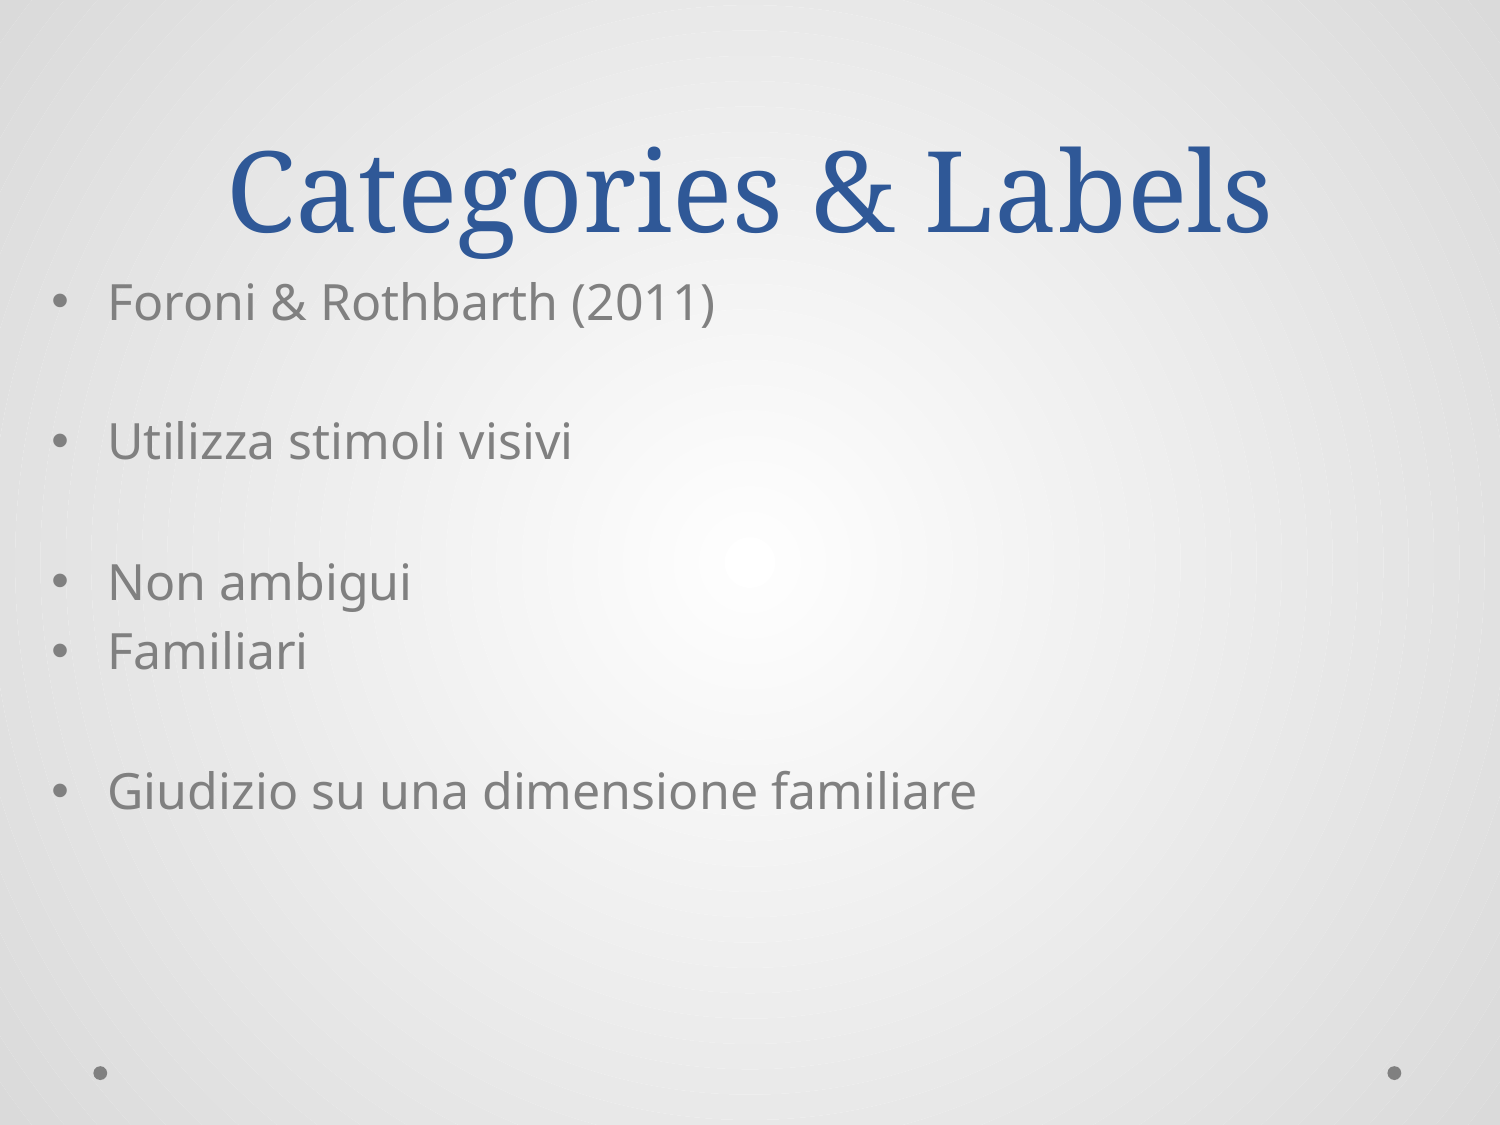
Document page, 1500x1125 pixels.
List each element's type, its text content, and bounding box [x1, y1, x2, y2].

title Categories & Labels [75, 0, 1425, 262]
list Foroni & Rothbarth (2011) Utilizza stimoli visivi Non ambigui Familiari Giudizio su una dimensione familiare [36, 262, 1425, 1005]
